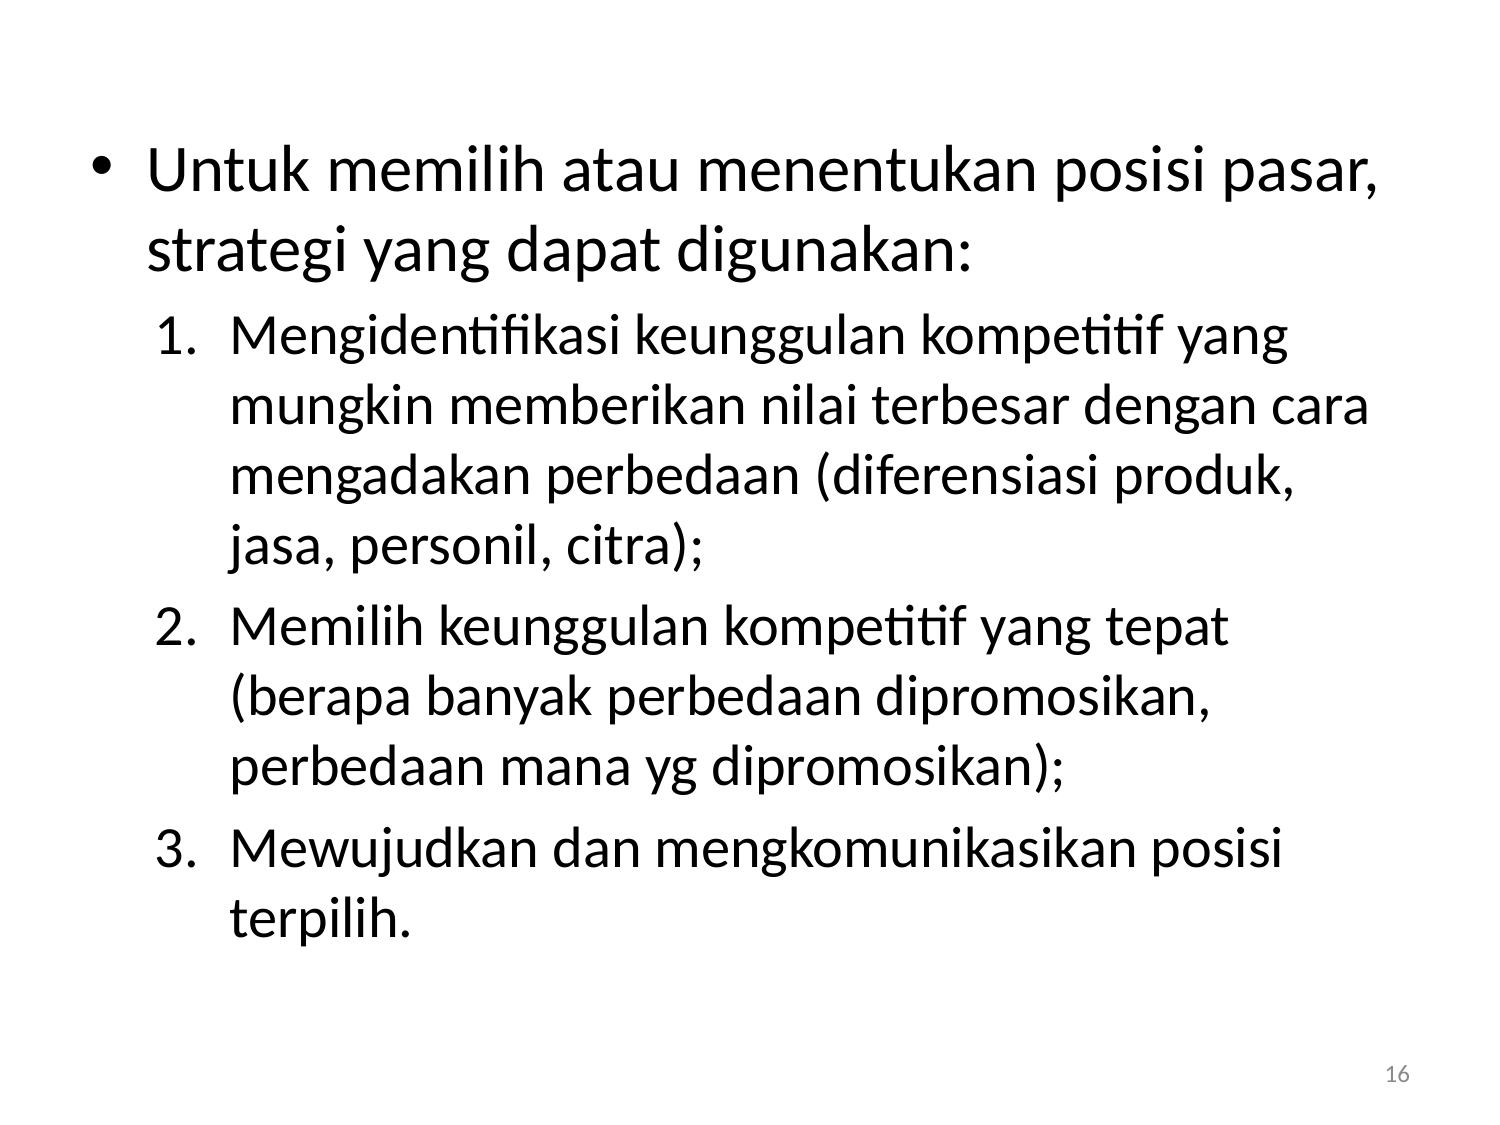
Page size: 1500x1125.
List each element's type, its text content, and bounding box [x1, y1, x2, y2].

list Untuk memilih atau menentukan posisi pasar, strategi yang dapat digunakan: Mengidentifikasi keunggulan kompetitif yang mungkin memberikan nilai terbesar dengan cara mengadakan perbedaan (diferensiasi produk, jasa, personil, citra); Memilih keunggulan kompetitif yang tepat (berapa banyak perbedaan dipromosikan, perbedaan mana yg dipromosikan); Mewujudkan dan mengkomunikasikan posisi terpilih. [75, 117, 1425, 1005]
slide_number 16 [1074, 1042, 1425, 1103]
